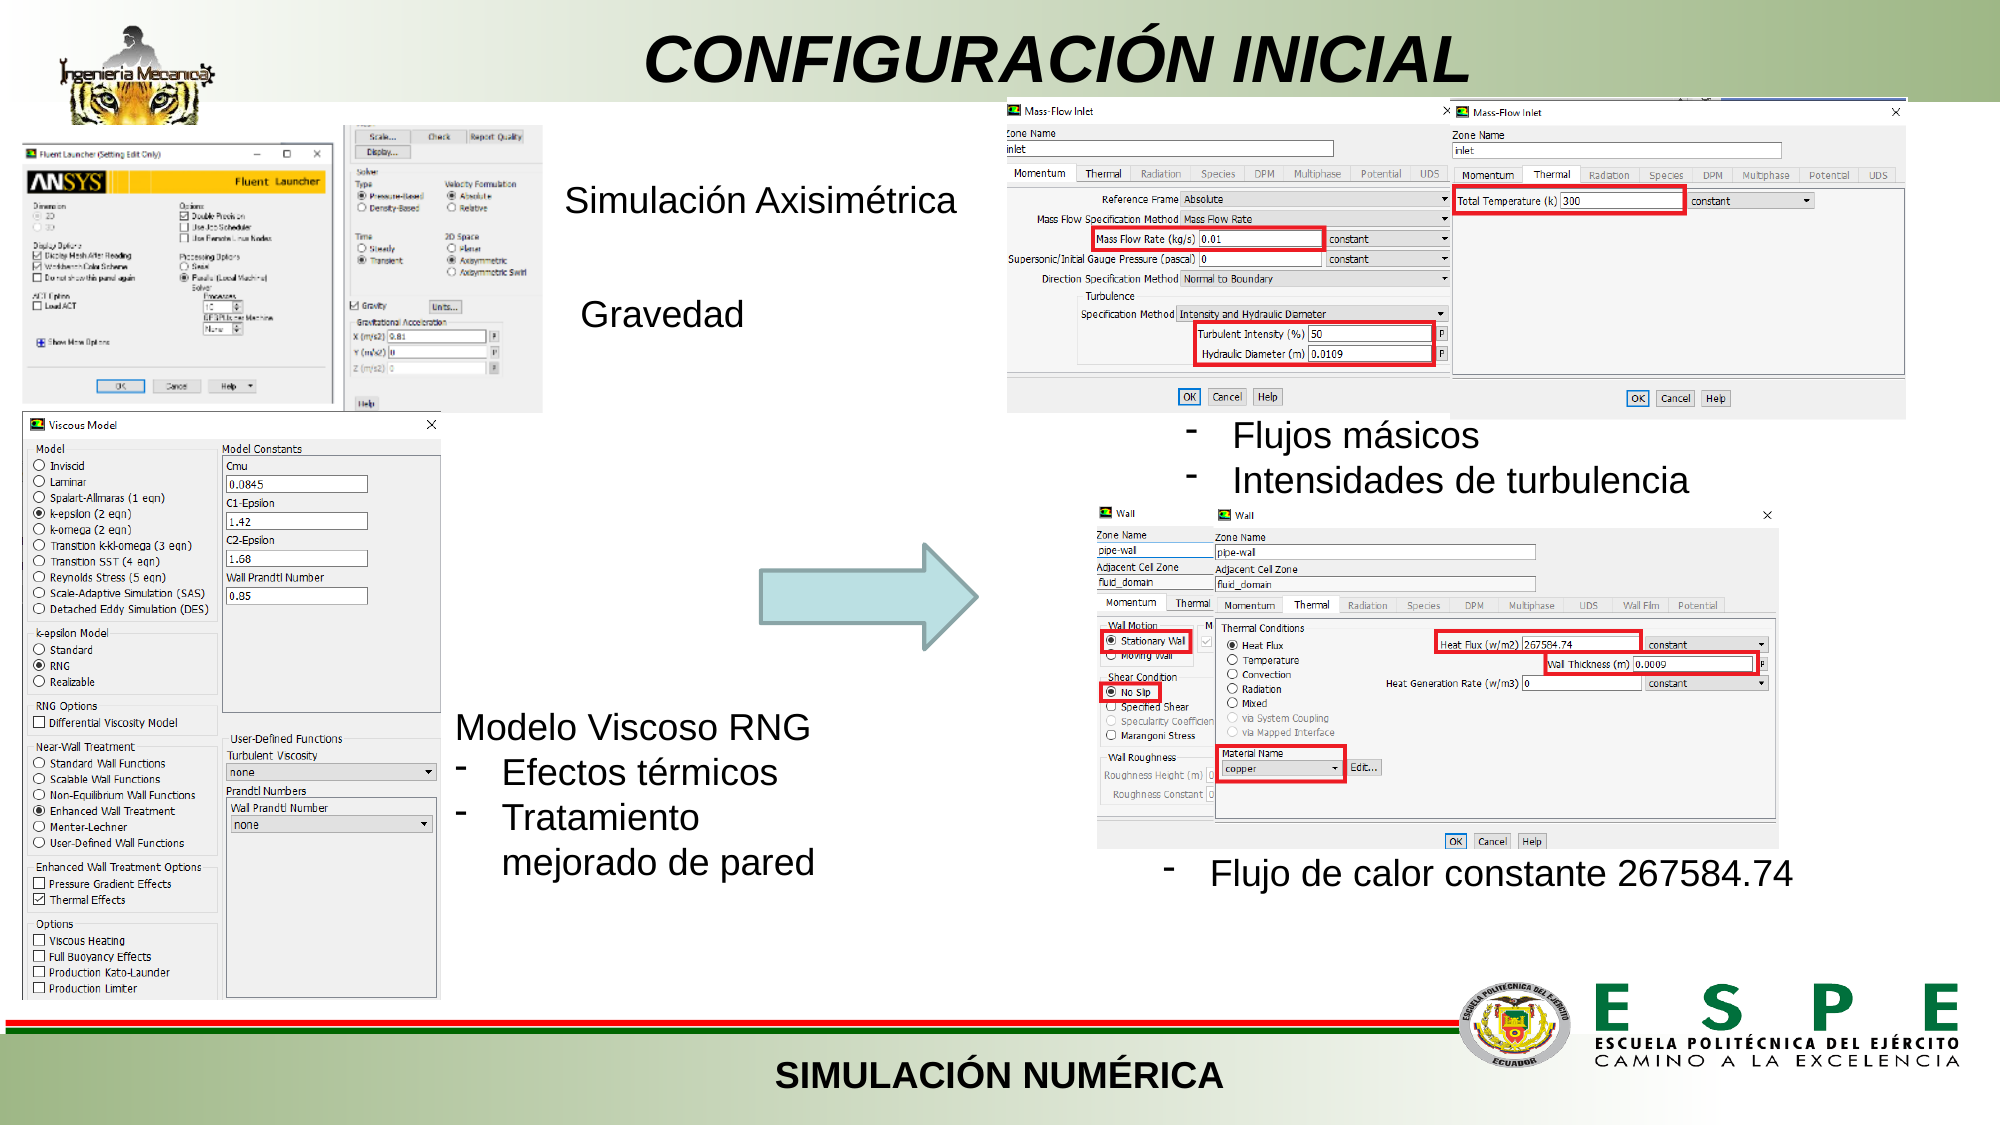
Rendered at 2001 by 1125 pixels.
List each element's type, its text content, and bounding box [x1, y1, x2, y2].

picture [22, 21, 543, 1001]
text_box [758, 542, 979, 652]
picture [1007, 97, 1909, 420]
title CONFIGURACIÓN INICIAL [231, 8, 1887, 197]
footer SIMULACIÓN NUMÉRICA [683, 1043, 1317, 1104]
picture [1090, 501, 1785, 853]
text_box Modelo Viscoso RNG Efectos térmicos Tratamiento mejorado de pared [445, 695, 836, 891]
text_box Flujos másicos Intensidades de turbulencia [1170, 427, 1705, 500]
text_box Gravedad [565, 282, 760, 343]
text_box Simulación Axisimétrica [549, 168, 973, 229]
picture [1409, 964, 2000, 1093]
